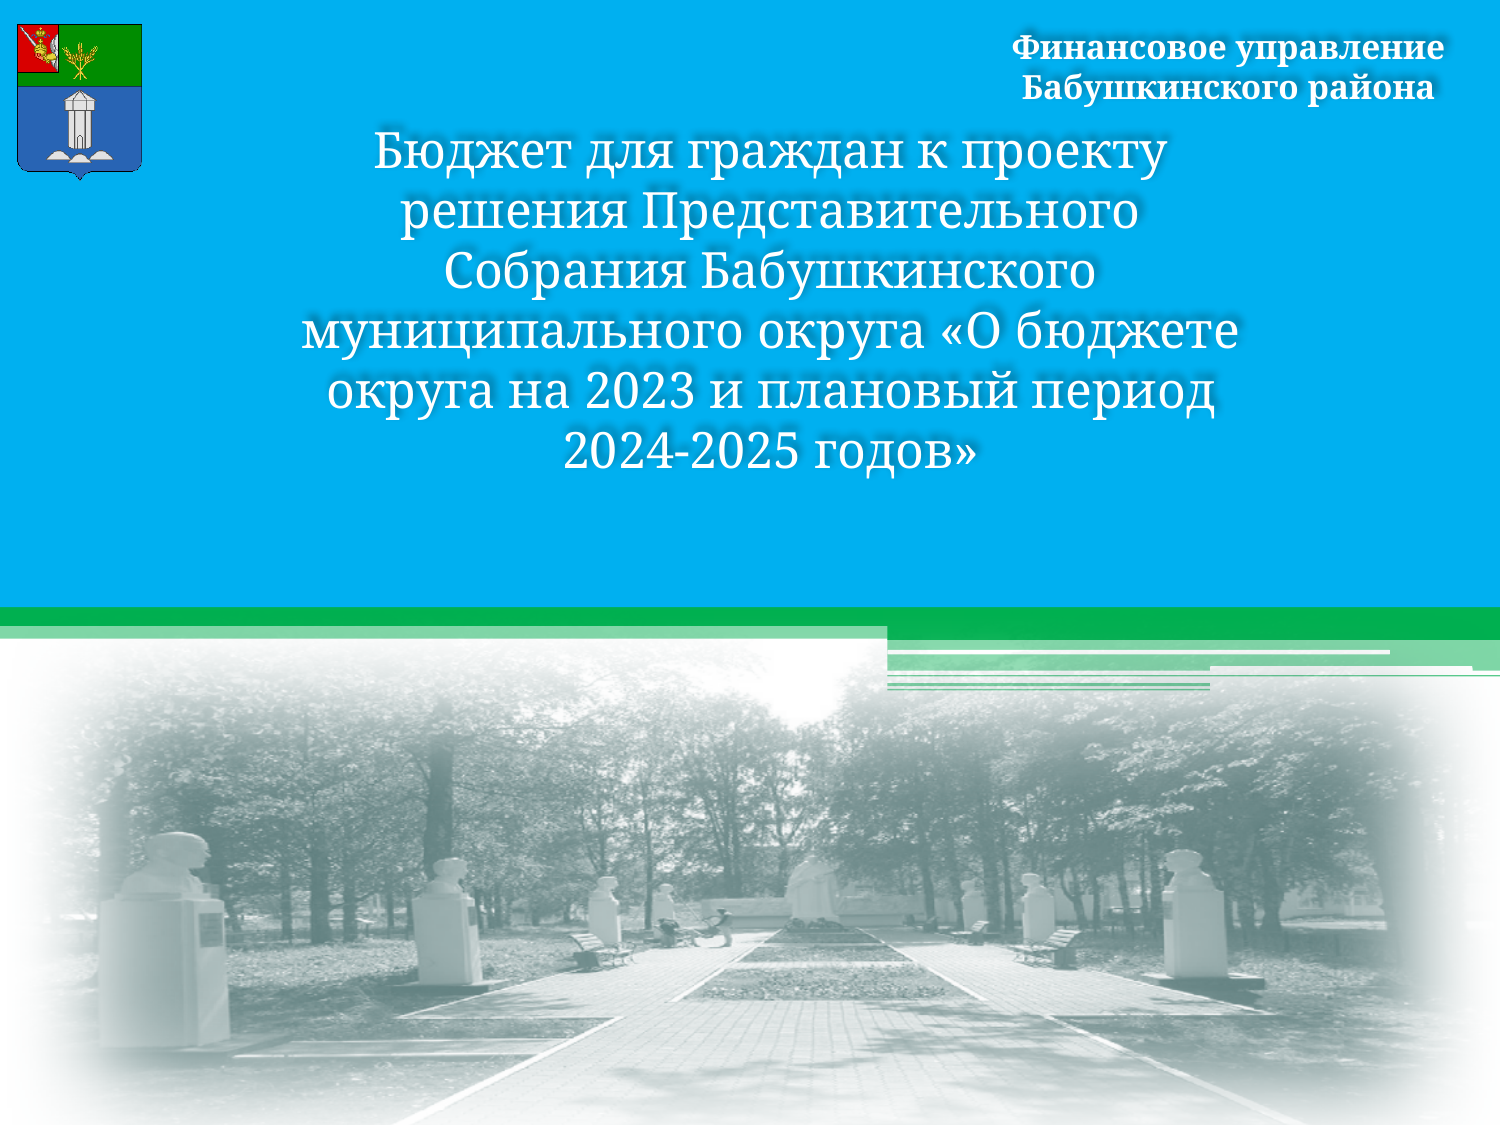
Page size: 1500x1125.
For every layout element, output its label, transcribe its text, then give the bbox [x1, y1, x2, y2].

picture [18, 25, 141, 178]
title Бюджет для граждан к проекту решения Представительного Собрания Бабушкинского муниципального округа «О бюджете округа на 2023 и плановый период 2024-2025 годов» [277, 125, 1265, 486]
text_box Финансовое управление Бабушкинского района [963, 19, 1495, 114]
picture [4, 609, 1500, 1125]
